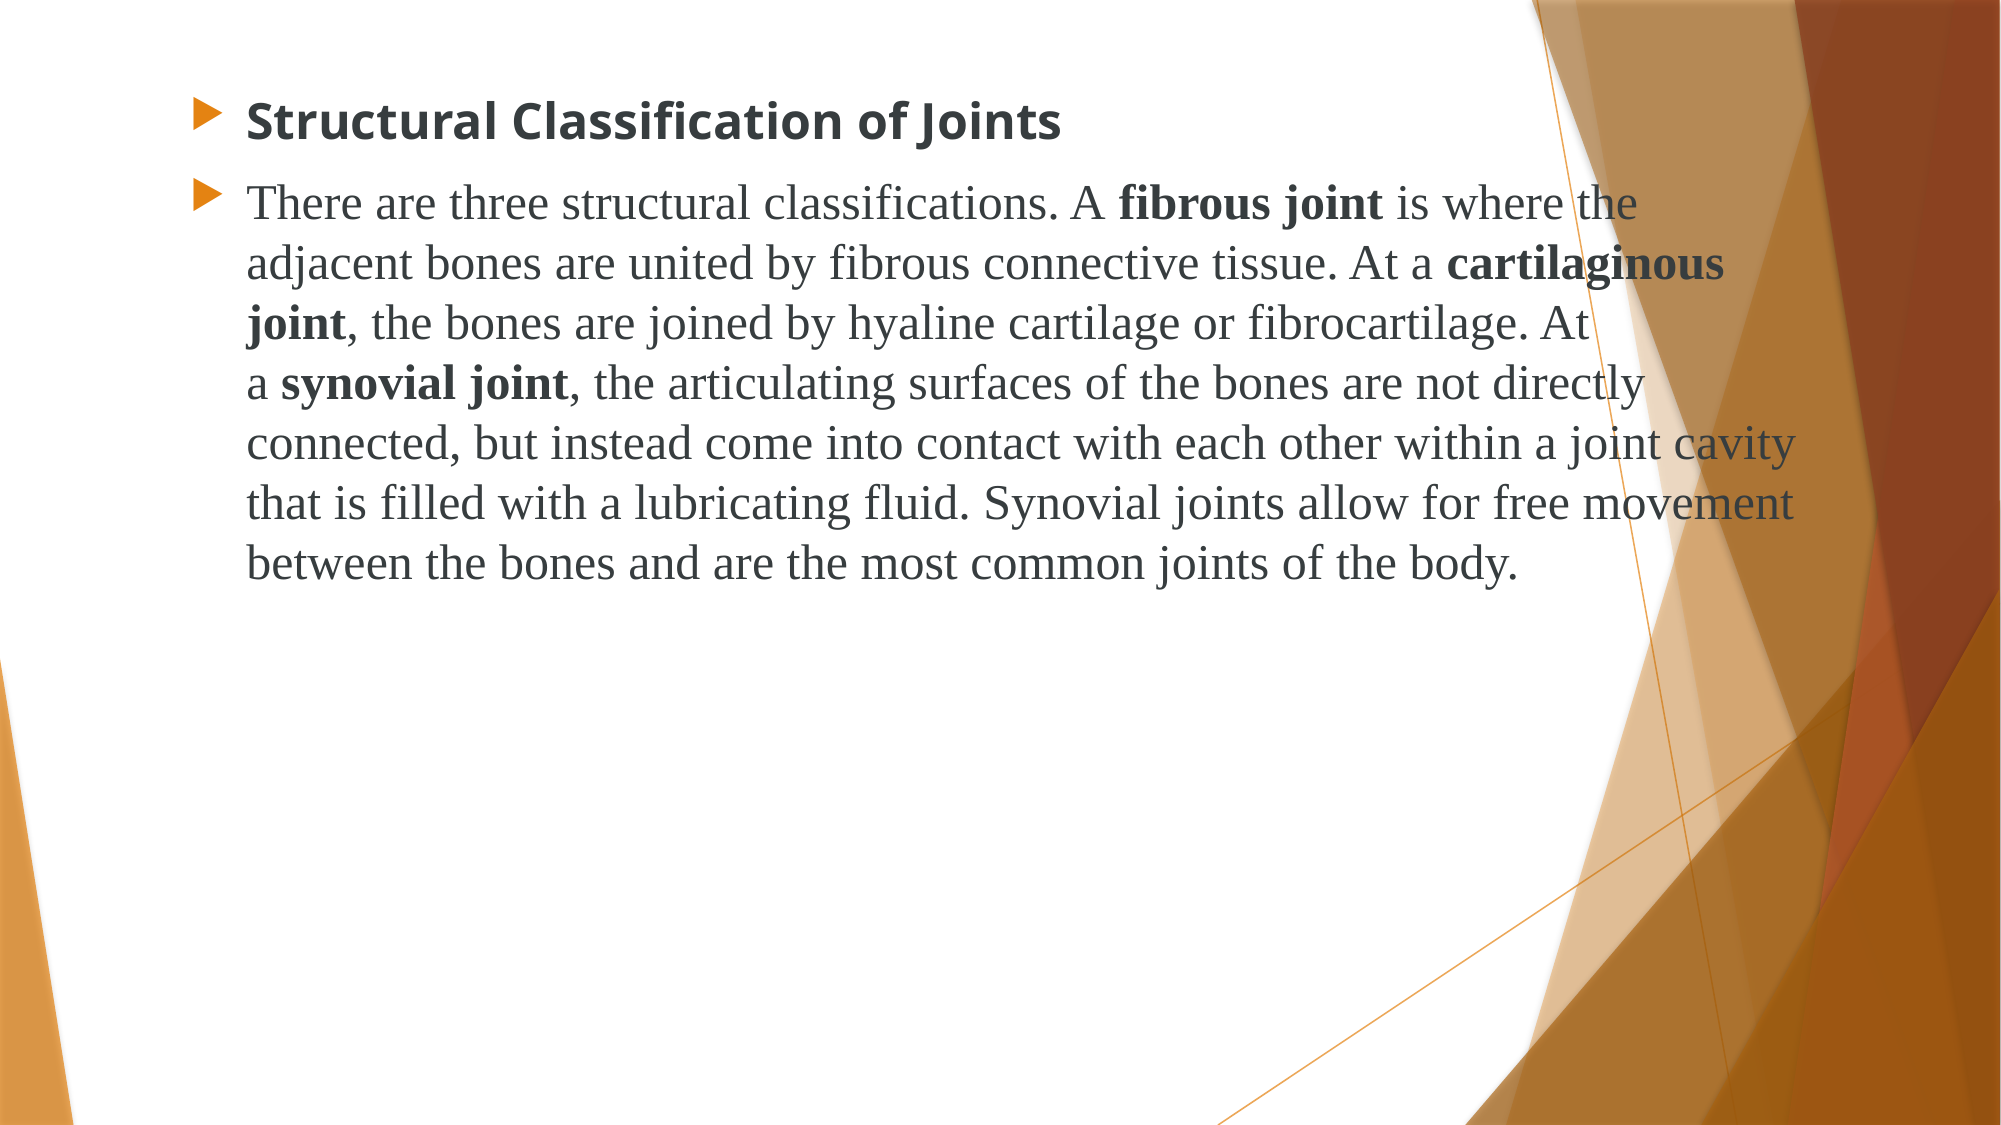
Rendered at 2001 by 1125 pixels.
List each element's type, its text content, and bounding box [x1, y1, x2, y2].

list Structural Classification of Joints There are three structural classifications. A fibrous joint is where the adjacent bones are united by fibrous connective tissue. At a cartilaginous joint, the bones are joined by hyaline cartilage or fibrocartilage. At a synovial joint, the articulating surfaces of the bones are not directly connected, but instead come into contact with each other within a joint cavity that is filled with a lubricating fluid. Synovial joints allow for free movement between the bones and are the most common joints of the body. [174, 81, 1825, 676]
